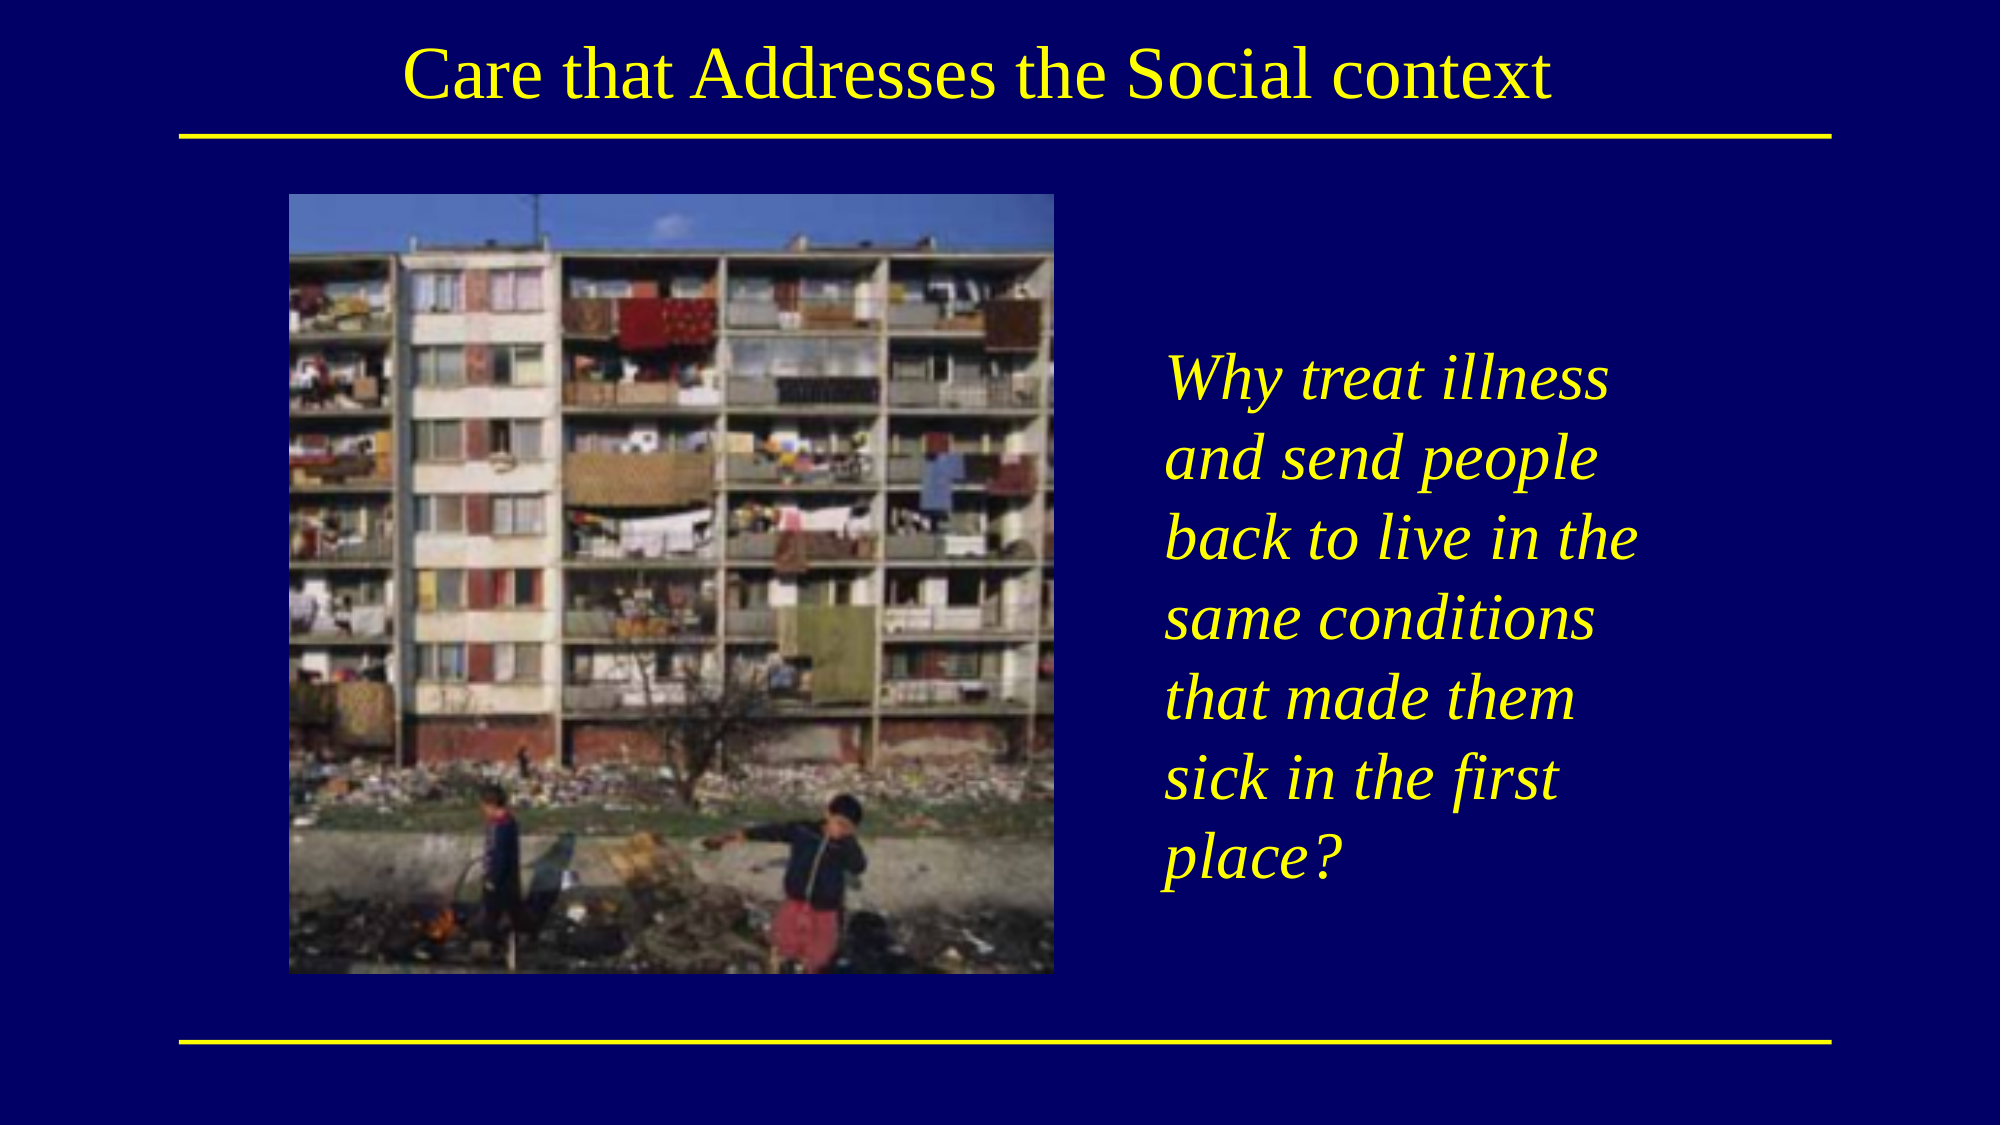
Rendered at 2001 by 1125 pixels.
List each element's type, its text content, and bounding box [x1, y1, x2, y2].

text_box Care that Addresses the Social context [387, 0, 1663, 138]
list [288, 194, 1054, 974]
text_box Why treat illness and send people back to live in the same conditions that made them sick in the first place? [1149, 325, 1713, 900]
